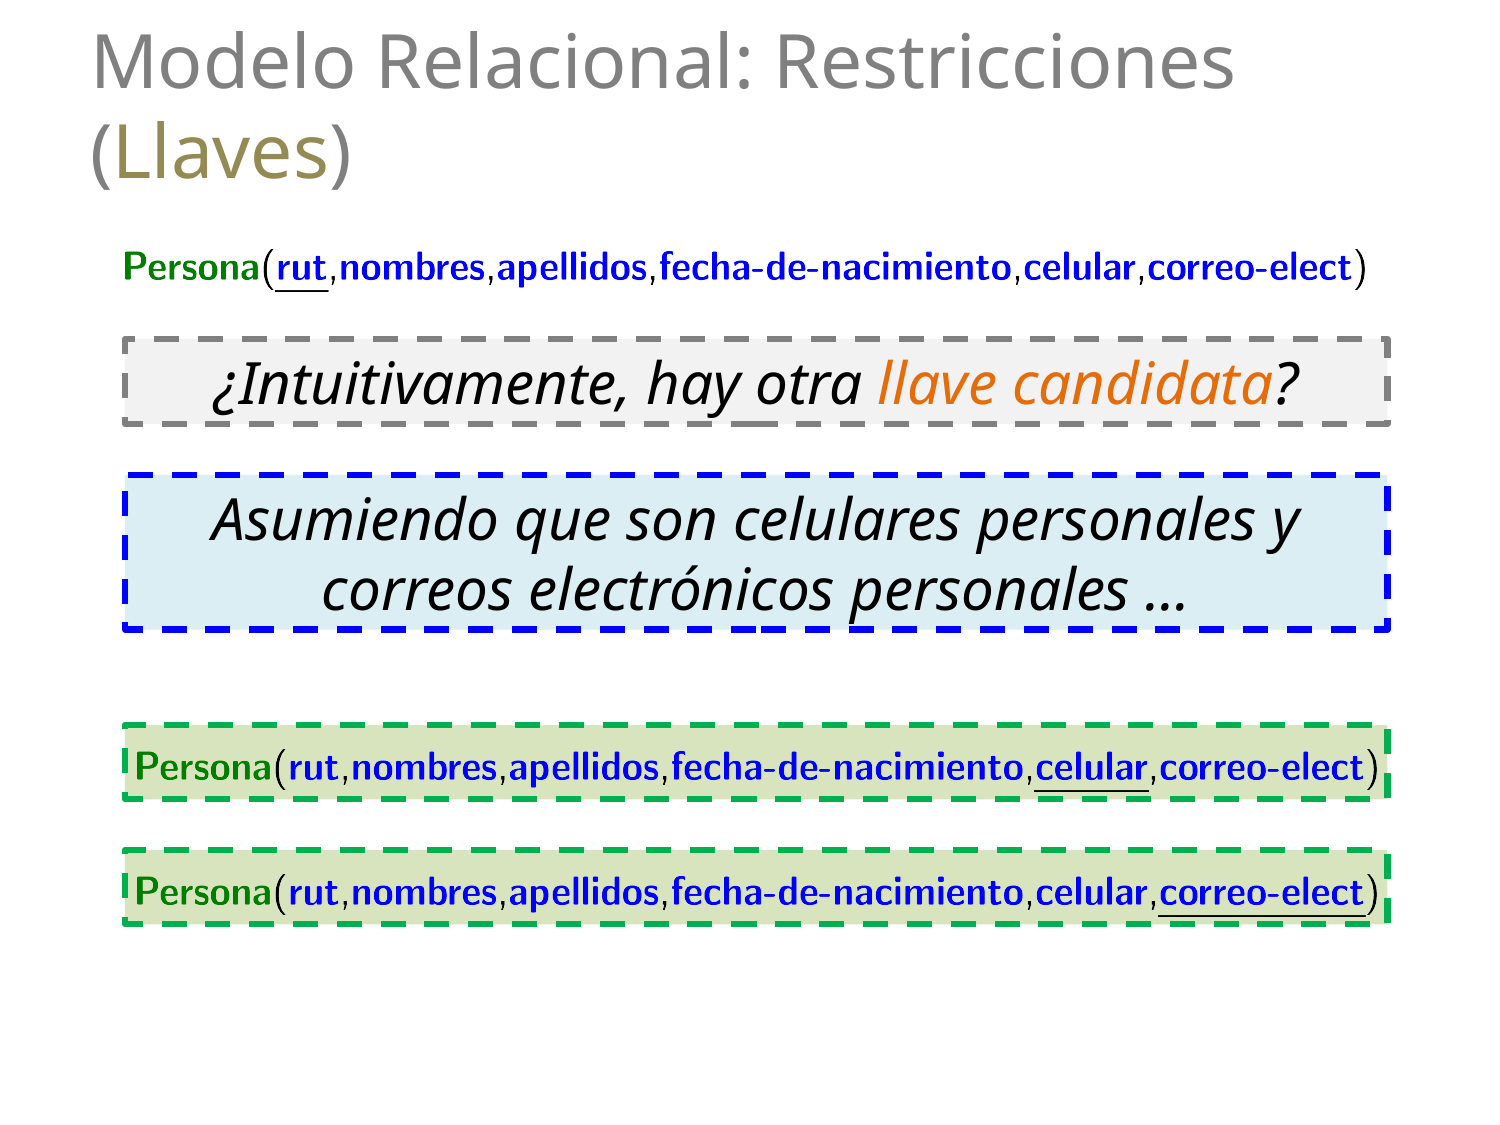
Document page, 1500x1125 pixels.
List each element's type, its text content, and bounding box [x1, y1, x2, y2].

text_box [124, 725, 1388, 800]
picture [137, 749, 1378, 792]
picture [124, 249, 1365, 292]
text_box ¿Intuitivamente, hay otra llave candidata? [124, 339, 1388, 424]
text_box [124, 849, 1388, 925]
text_box Asumiendo que son celulares personales y correos electrónicos personales … [124, 474, 1388, 630]
title Modelo Relacional: Restricciones (Llaves) [75, 45, 1425, 163]
picture [137, 874, 1378, 917]
